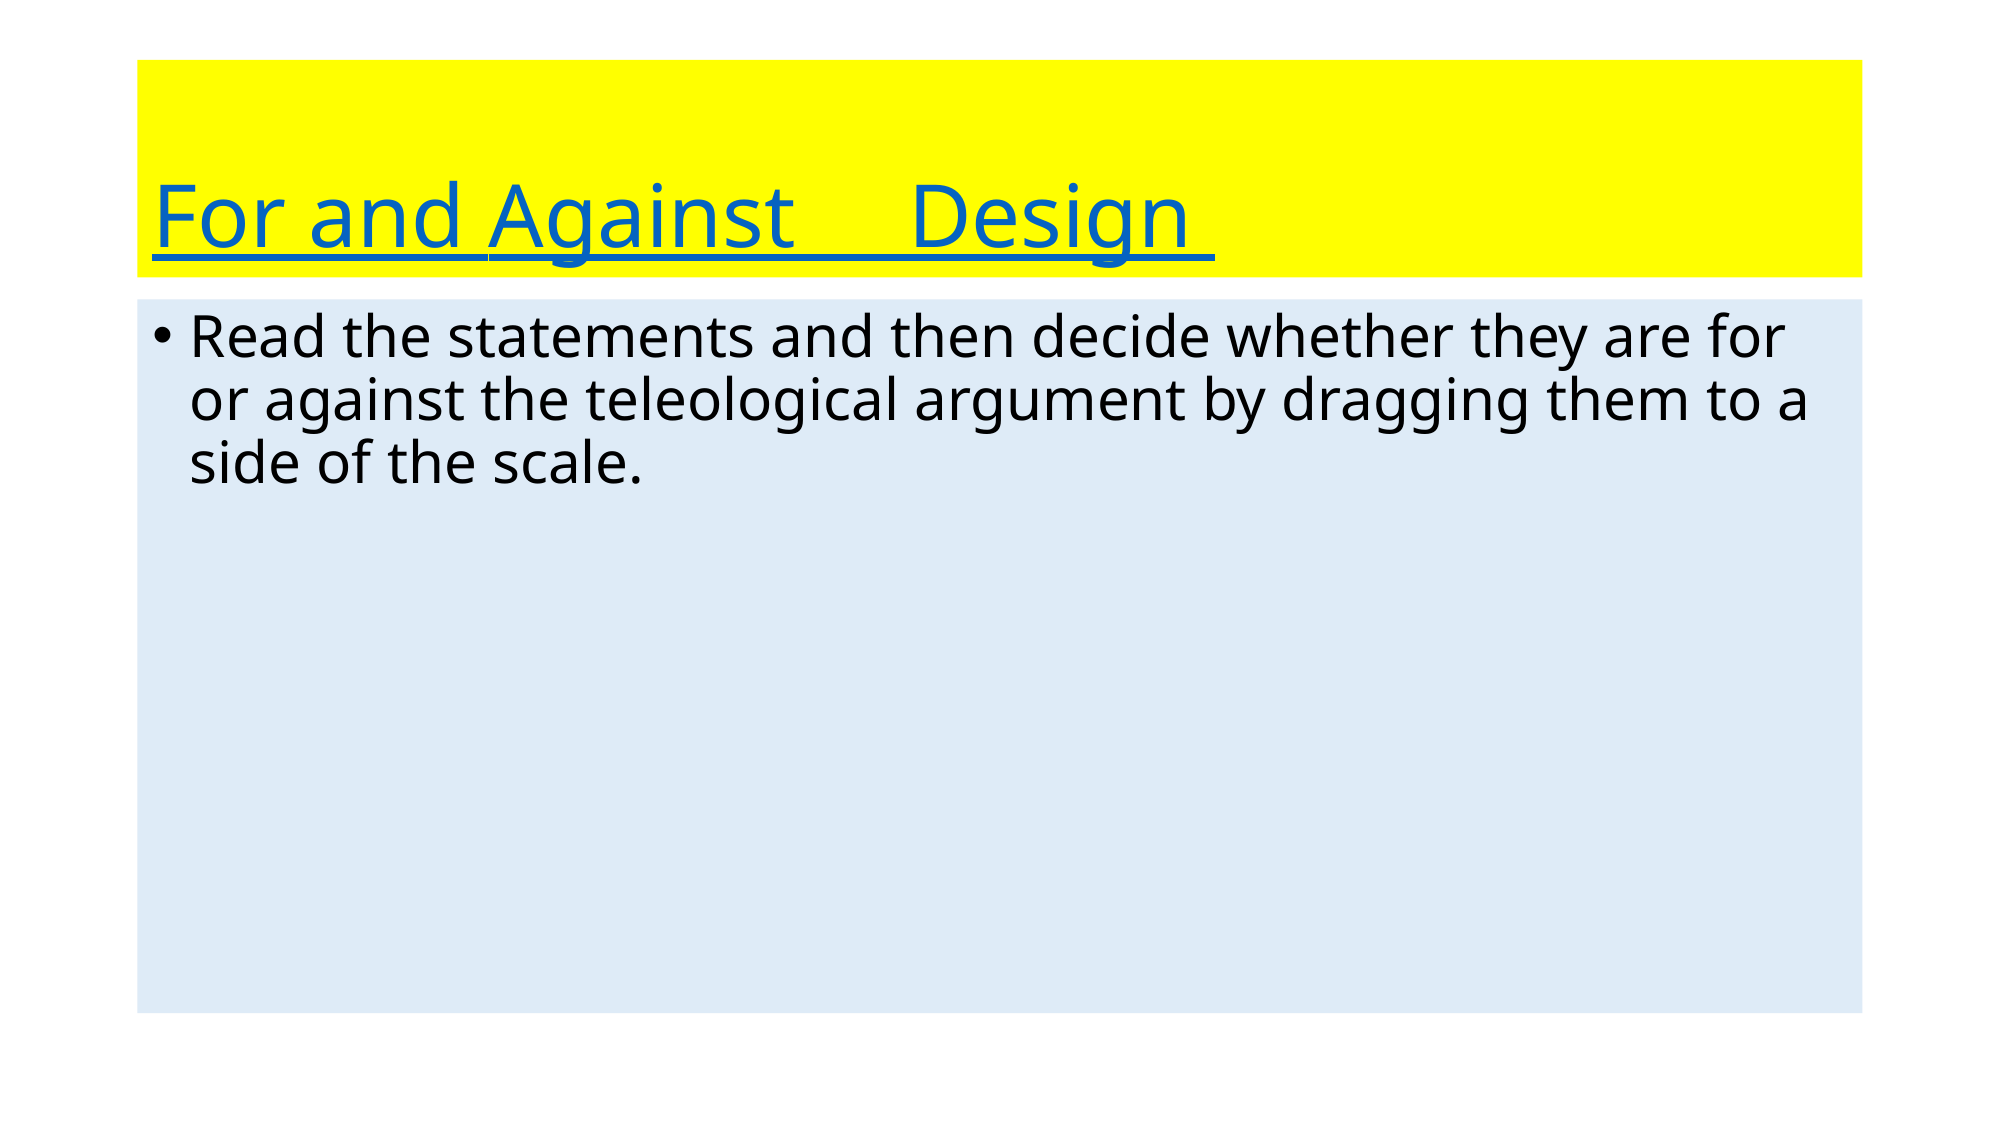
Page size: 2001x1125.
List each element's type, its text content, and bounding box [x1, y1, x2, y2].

title For and Against Design [137, 59, 1863, 278]
list Read the statements and then decide whether they are for or against the teleological argument by dragging them to a side of the scale. [137, 299, 1863, 1014]
